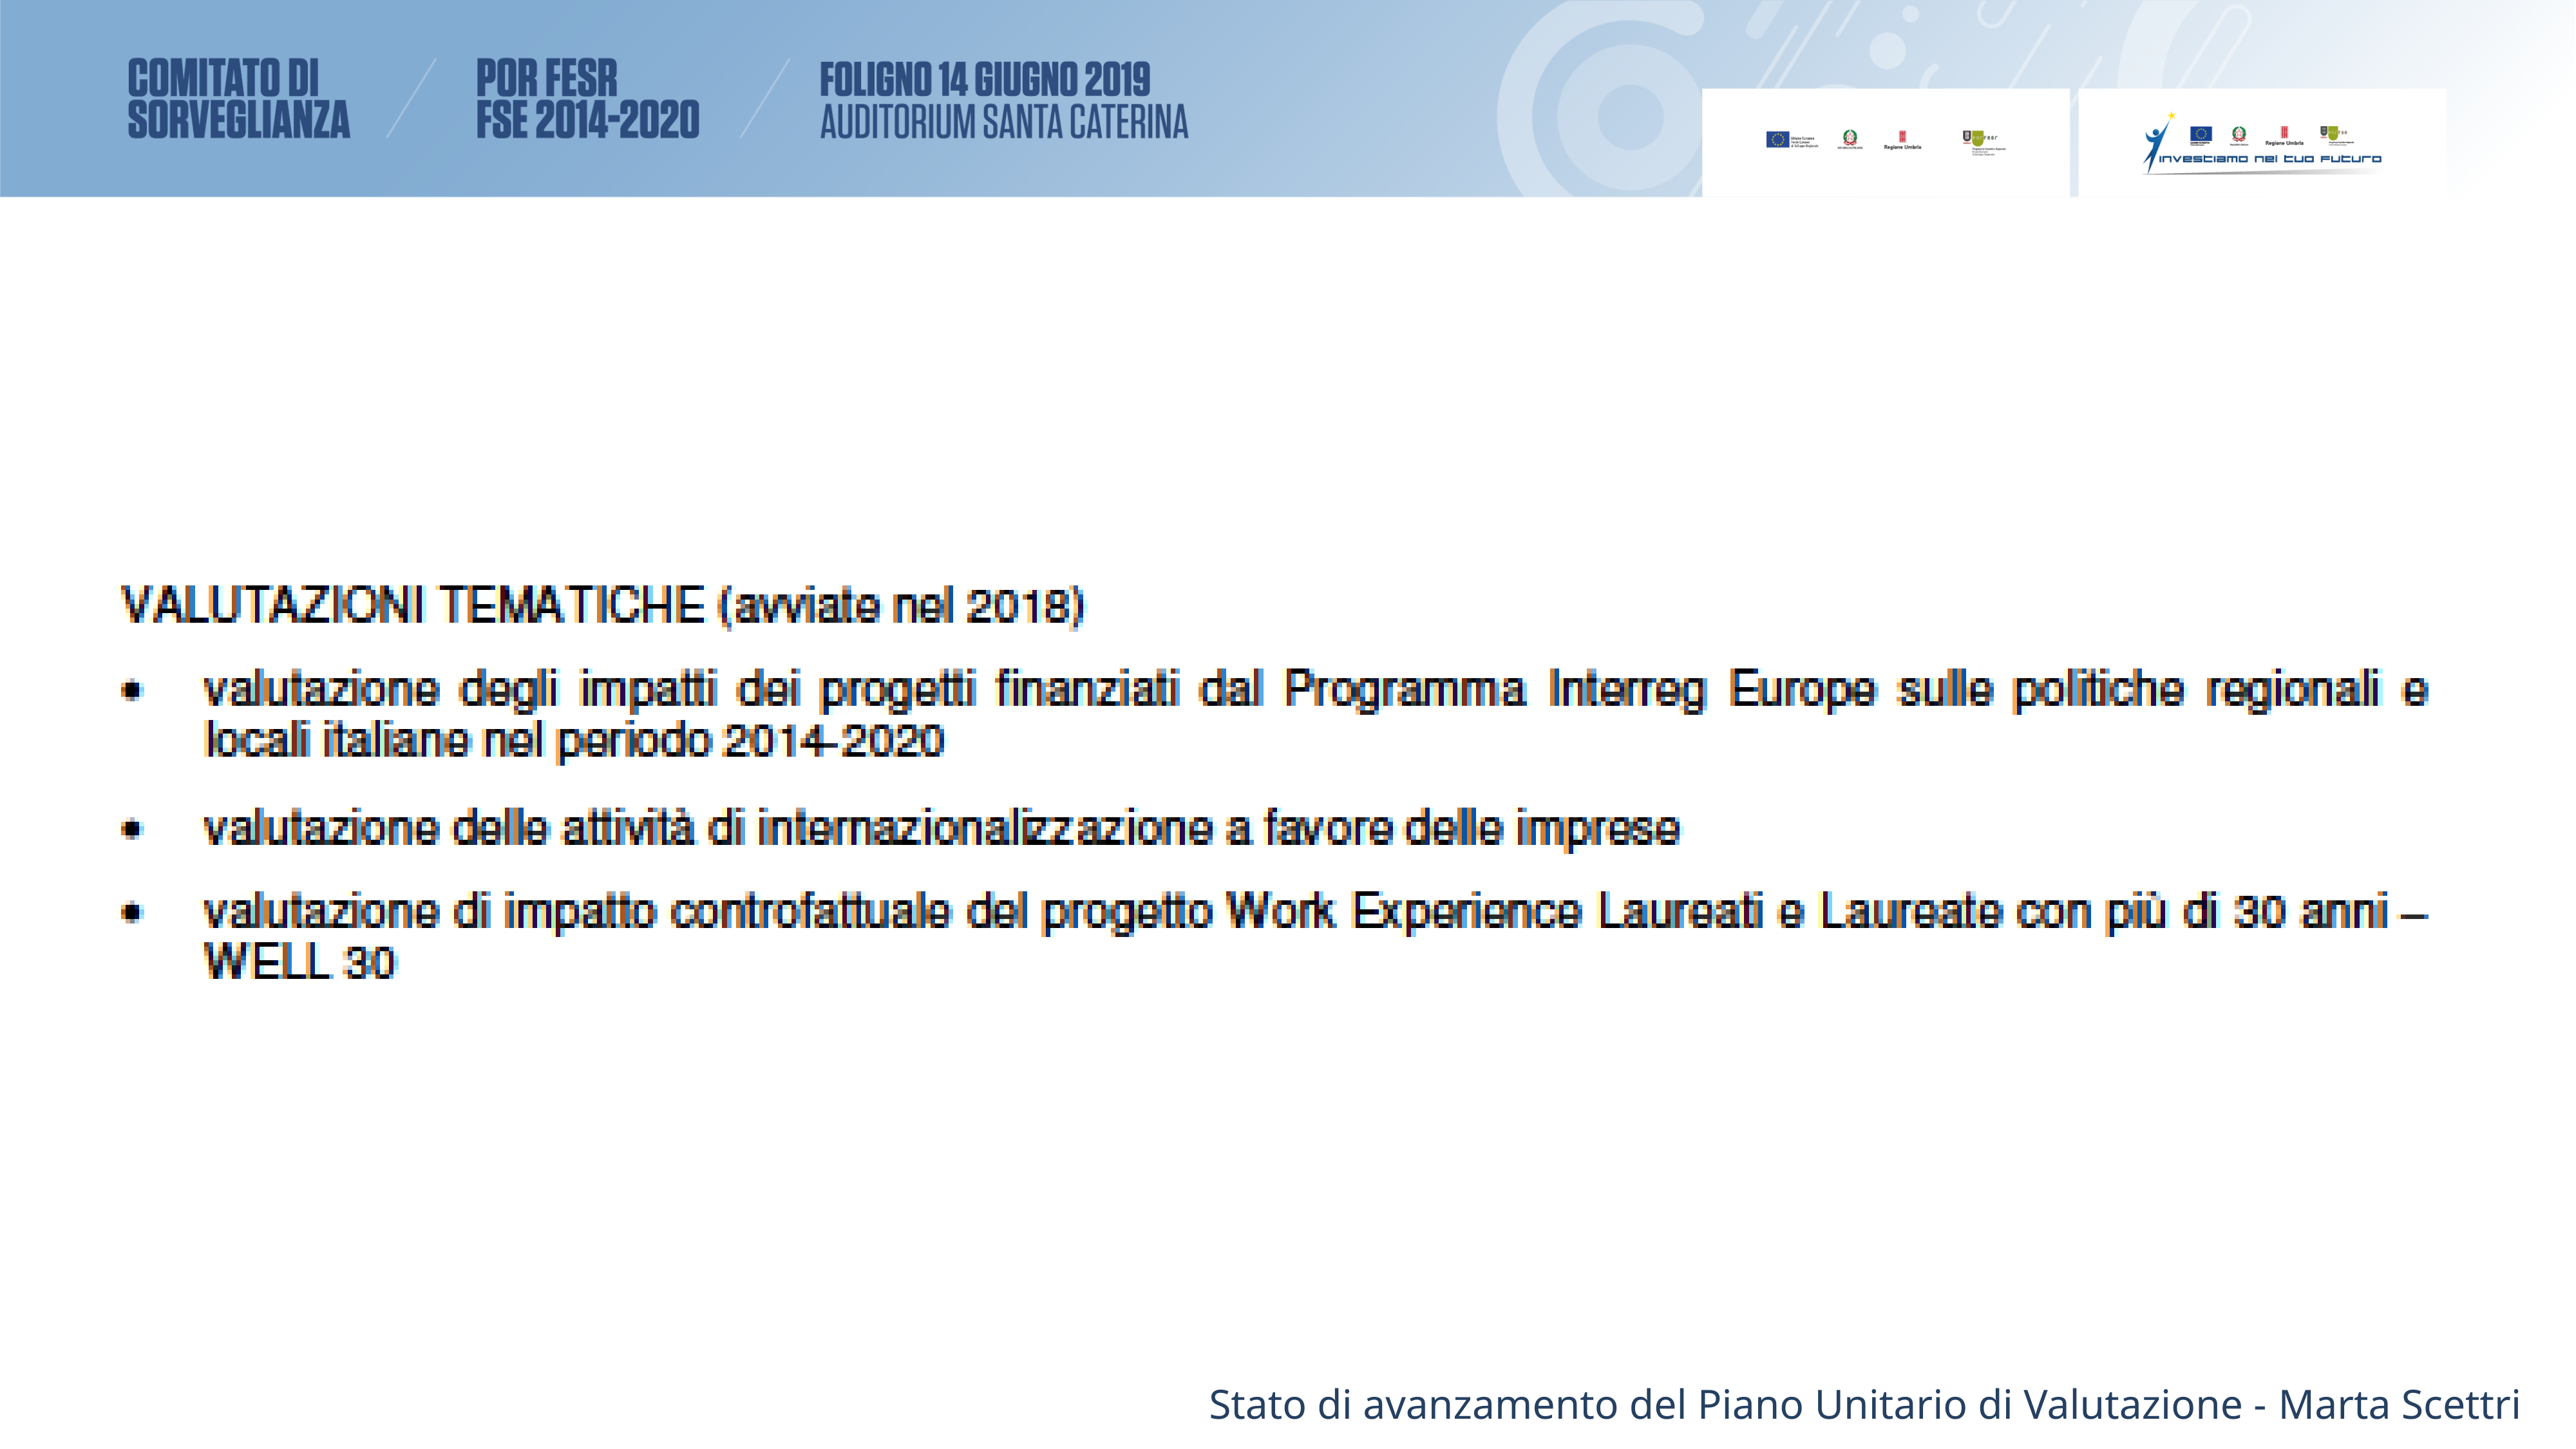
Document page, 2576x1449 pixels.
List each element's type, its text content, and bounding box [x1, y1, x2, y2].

picture [0, 0, 2576, 1449]
text_box Stato di avanzamento del Piano Unitario di Valutazione - Marta Scettri [0, 1366, 2535, 1441]
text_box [89, 572, 2485, 1012]
